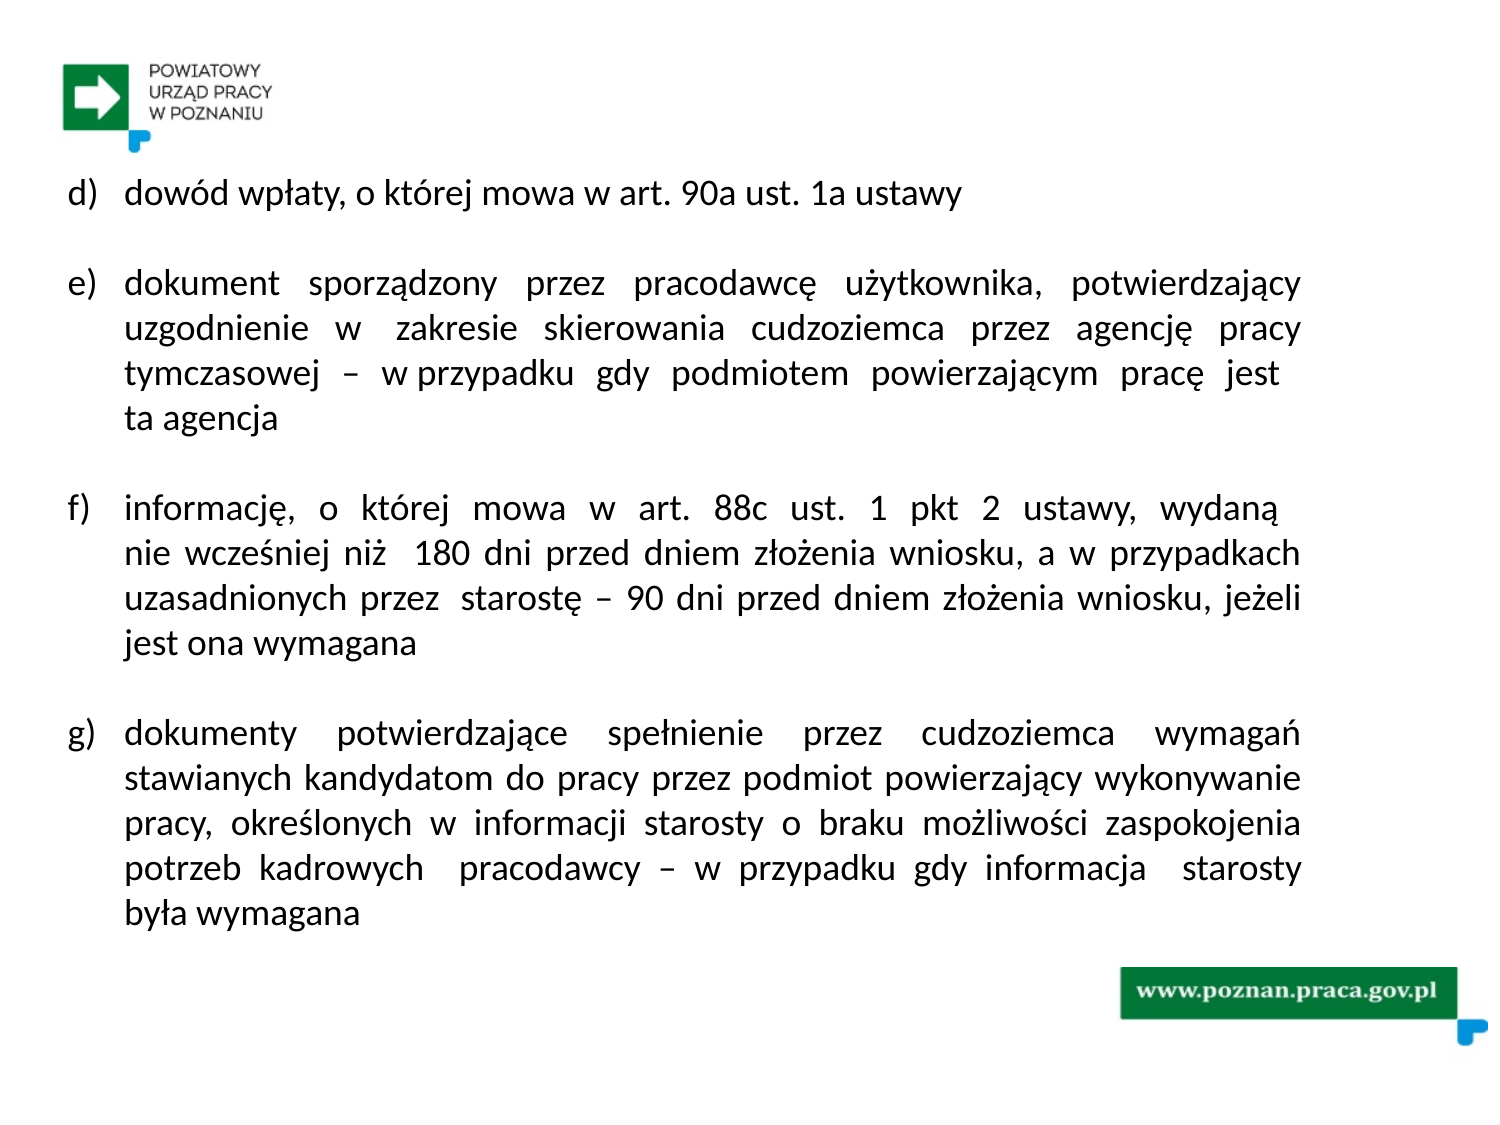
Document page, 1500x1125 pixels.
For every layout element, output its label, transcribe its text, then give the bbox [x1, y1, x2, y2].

picture [41, 42, 292, 164]
picture [1115, 967, 1488, 1114]
text_box dowód wpłaty, o której mowa w art. 90a ust. 1a ustawy dokument sporządzony przez pracodawcę użytkownika, potwierdzający uzgodnienie w zakresie skierowania cudzoziemca przez agencję pracy tymczasowej – w przypadku gdy podmiotem powierzającym pracę jest ta agencja informację, o której mowa w art. 88c ust. 1 pkt 2 ustawy, wydaną nie wcześniej niż 180 dni przed dniem złożenia wniosku, a w przypadkach uzasadnionych przez starostę – 90 dni przed dniem złożenia wniosku, jeżeli jest ona wymagana dokumenty potwierdzające spełnienie przez cudzoziemca wymagań stawianych kandydatom do pracy przez podmiot powierzający wykonywanie pracy, określonych w informacji starosty o braku możliwości zaspokojenia potrzeb kadrowych pracodawcy – w przypadku gdy informacja starosty była wymagana [53, 160, 1317, 941]
